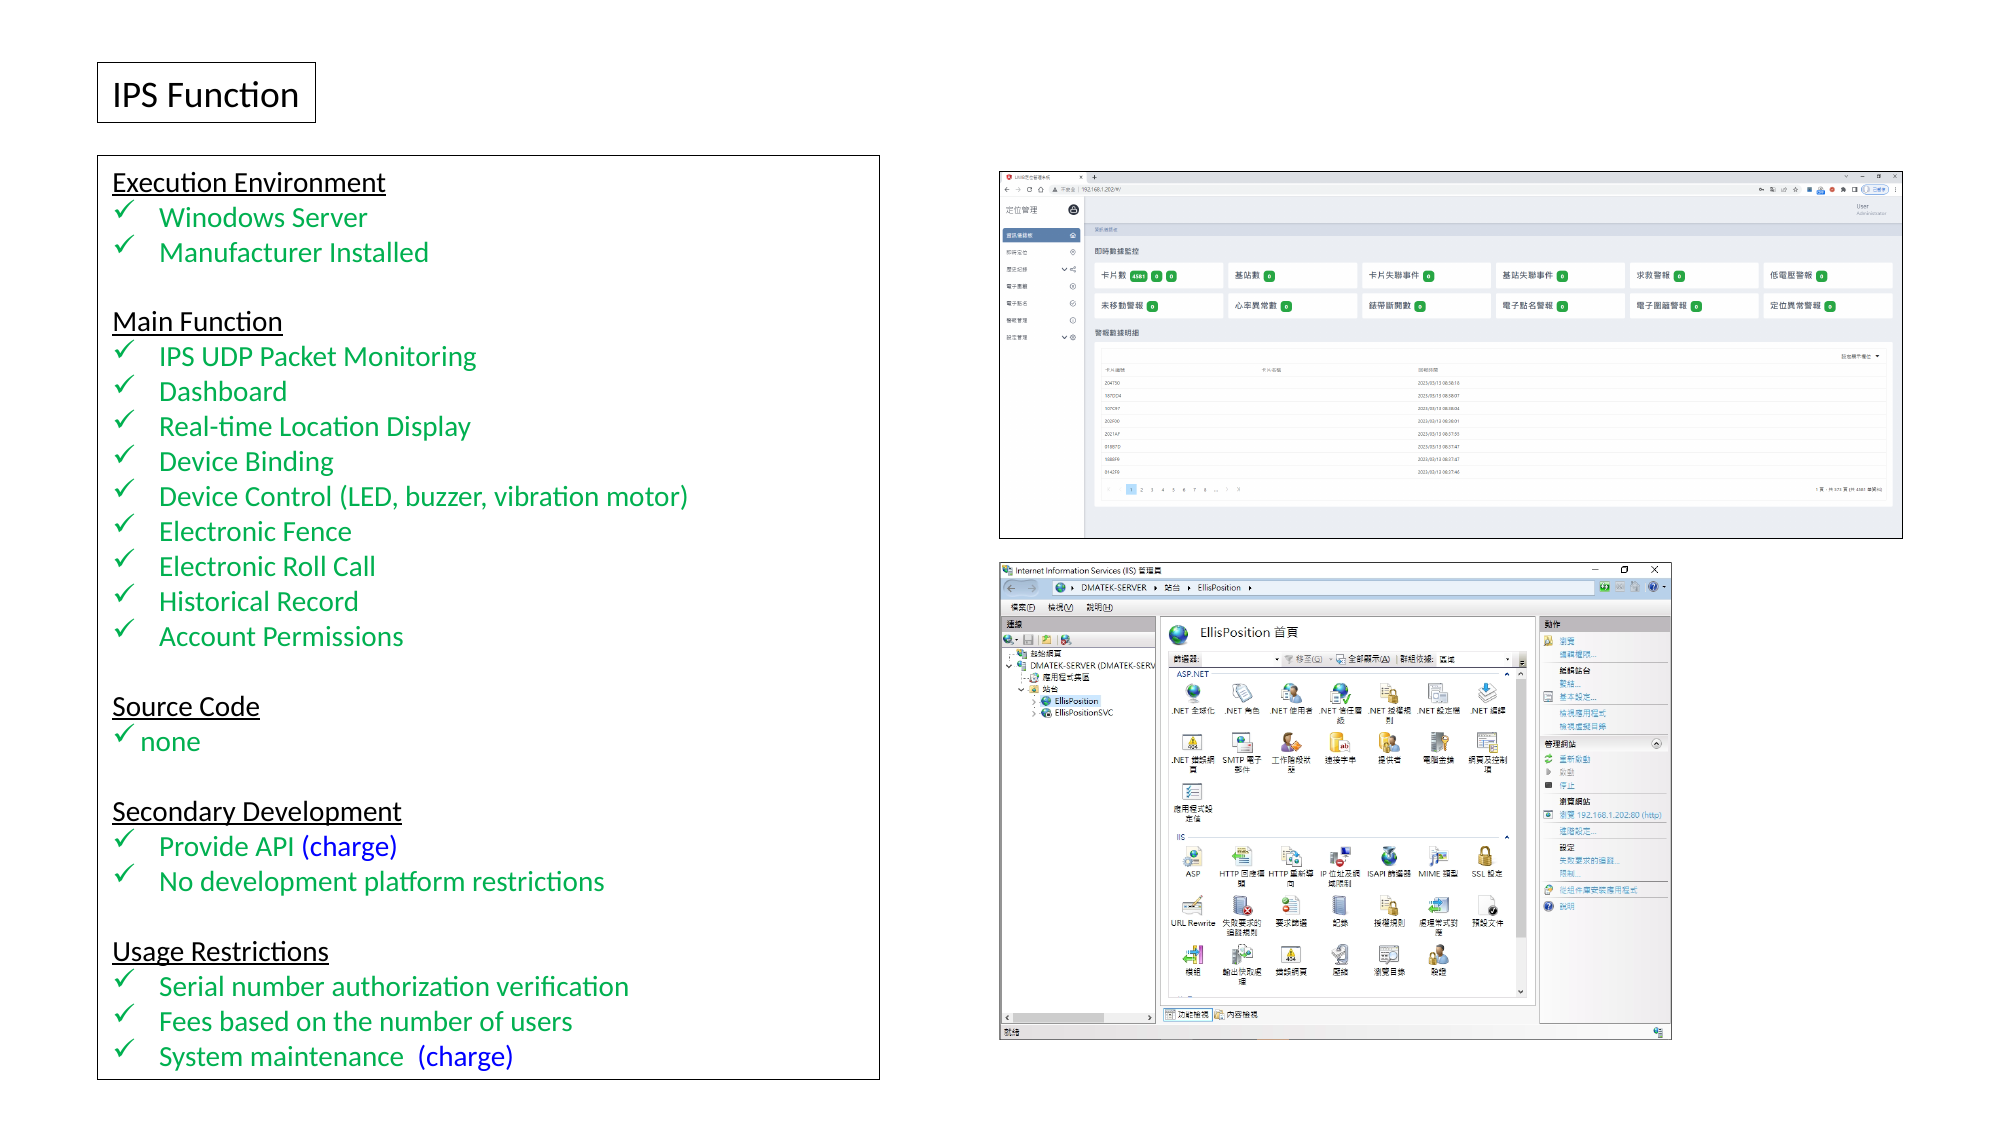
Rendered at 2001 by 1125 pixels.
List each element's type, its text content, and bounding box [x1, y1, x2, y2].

text_box Execution Environment Winodows Server Manufacturer Installed Main Function IPS UDP Packet Monitoring Dashboard Real-time Location Display Device Binding Device Control (LED, buzzer, vibration motor) Electronic Fence Electronic Roll Call Historical Record Account Permissions Source Code none Secondary Development Provide API (charge) No development platform restrictions Usage Restrictions Serial number authorization verification Fees based on the number of users System maintenance (charge) [97, 155, 880, 1080]
picture [999, 562, 1672, 1040]
text_box IPS Function [97, 62, 316, 123]
picture [999, 171, 1903, 539]
